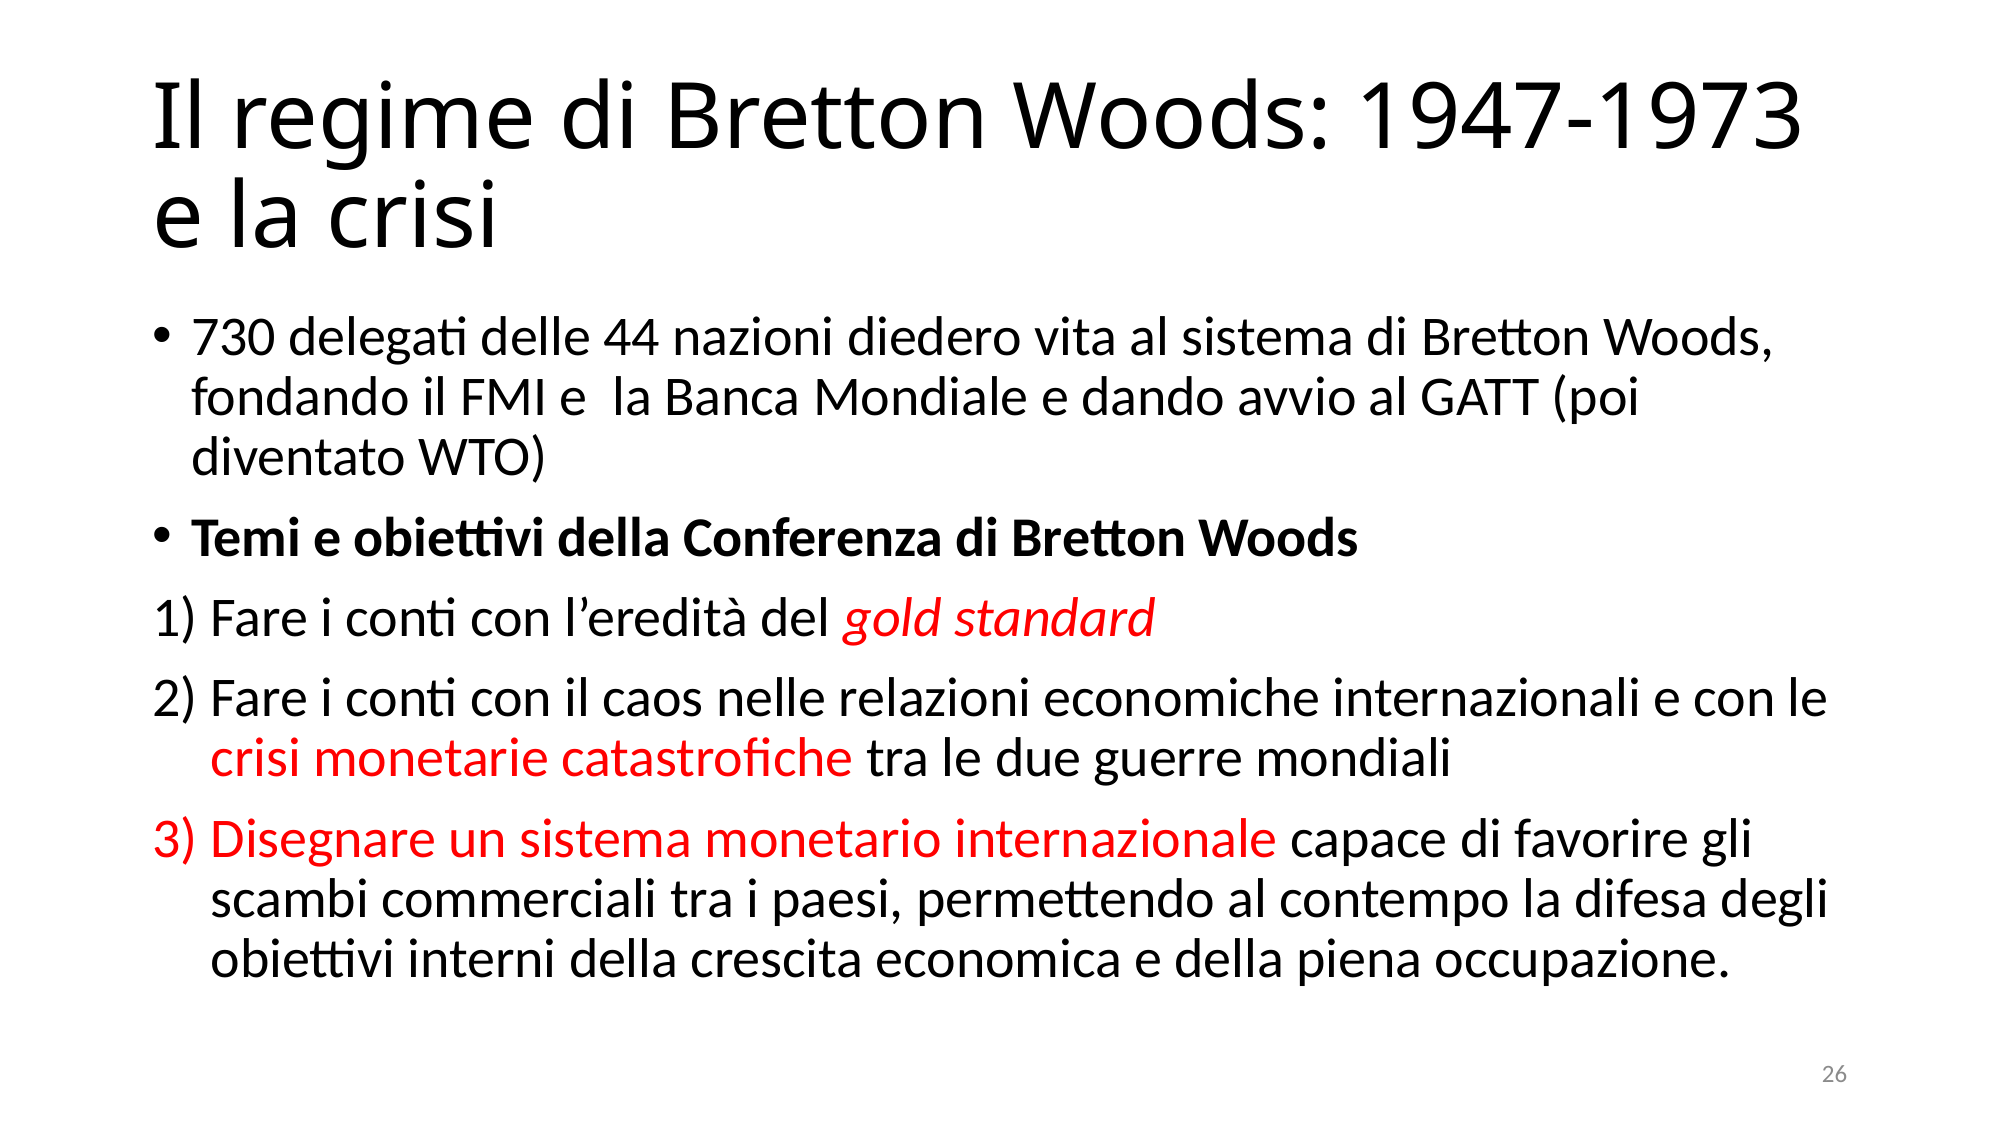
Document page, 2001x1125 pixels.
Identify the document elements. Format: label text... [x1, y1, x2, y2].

slide_number 26 [1412, 1042, 1863, 1103]
list 730 delegati delle 44 nazioni diedero vita al sistema di Bretton Woods, fondando il FMI e la Banca Mondiale e dando avvio al GATT (poi diventato WTO) Temi e obiettivi della Conferenza di Bretton Woods Fare i conti con l’eredità del gold standard Fare i conti con il caos nelle relazioni economiche internazionali e con le crisi monetarie catastrofiche tra le due guerre mondiali Disegnare un sistema monetario internazionale capace di favorire gli scambi commerciali tra i paesi, permettendo al contempo la difesa degli obiettivi interni della crescita economica e della piena occupazione. [137, 299, 1863, 1014]
title Il regime di Bretton Woods: 1947-1973 e la crisi [137, 59, 1863, 278]
